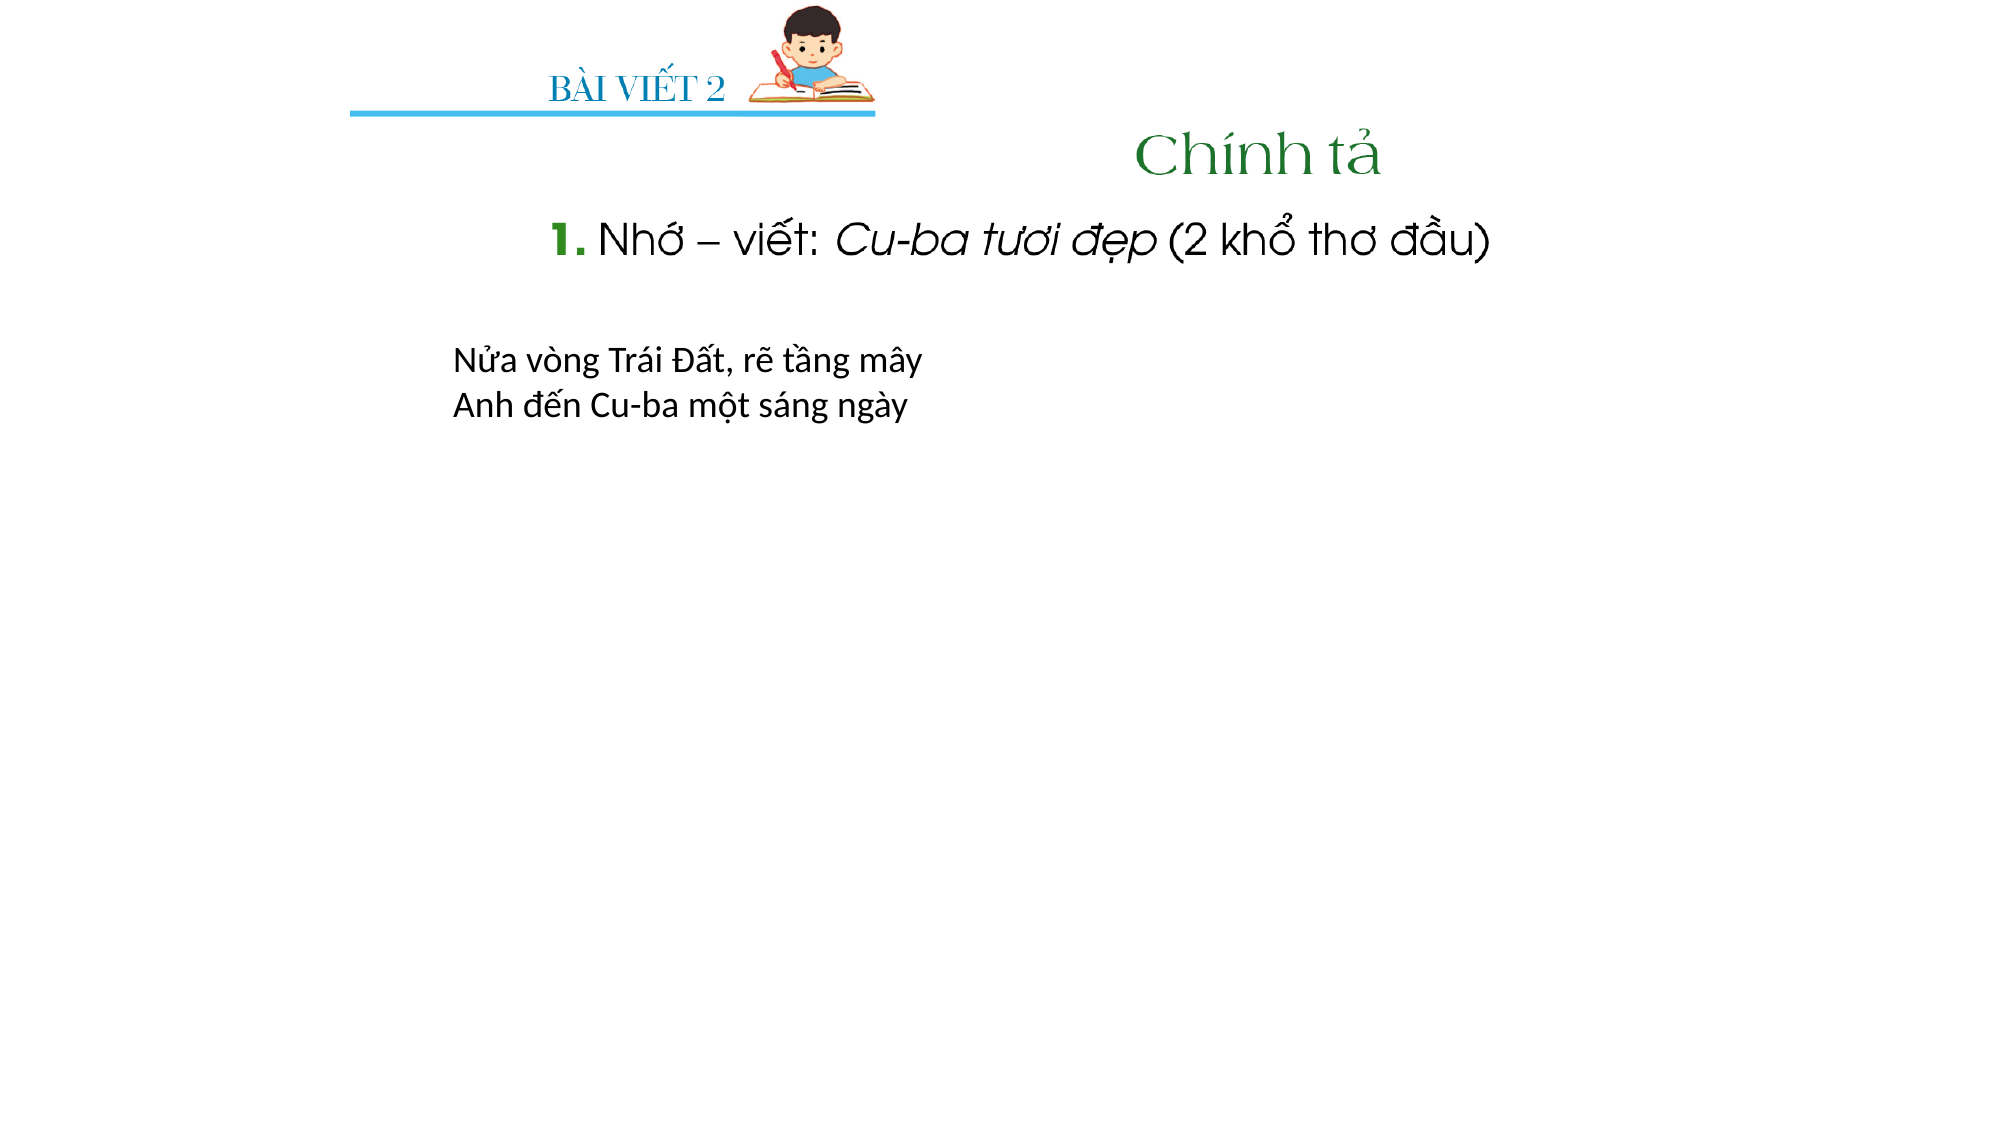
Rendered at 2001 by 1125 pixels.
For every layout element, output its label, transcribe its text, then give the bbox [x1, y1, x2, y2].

text_box Nửa vòng Trái Đất, rẽ tầng mây Anh đến Cu-ba một sáng ngày [438, 328, 1660, 433]
picture [58, 0, 1820, 275]
